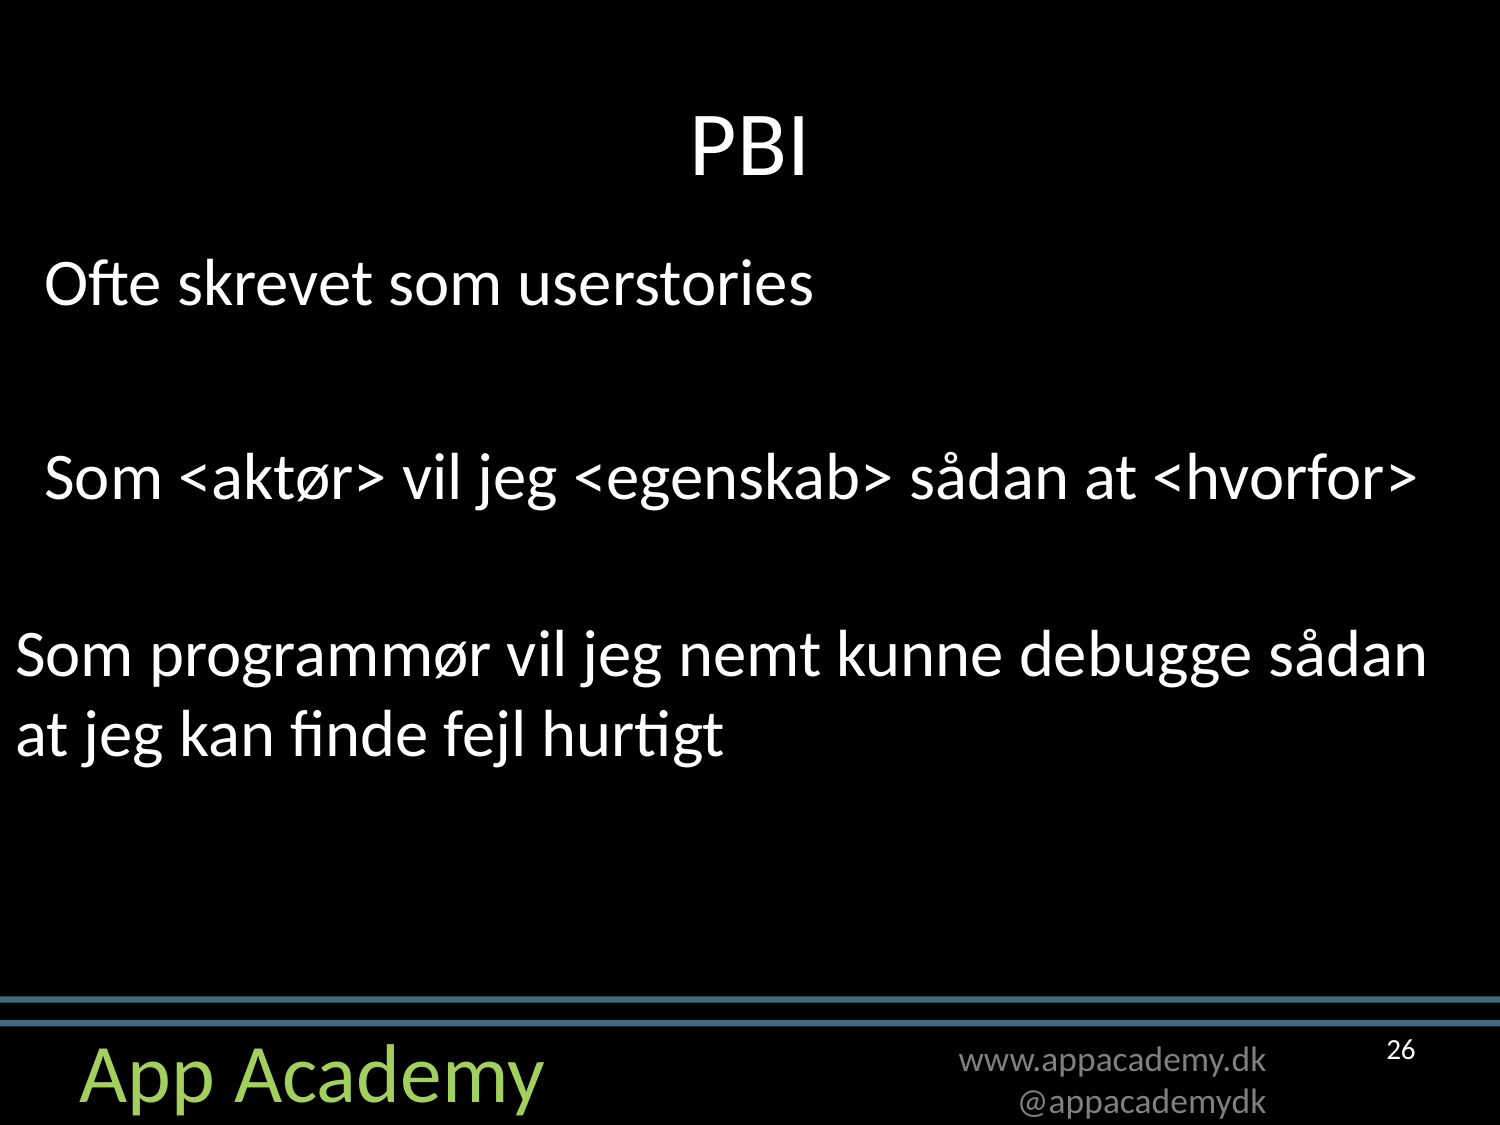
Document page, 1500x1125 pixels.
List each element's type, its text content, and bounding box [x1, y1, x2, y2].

text_box Som programmør vil jeg nemt kunne debugge sådan at jeg kan finde fejl hurtigt [0, 602, 1459, 878]
title PBI [75, 45, 1425, 231]
list Ofte skrevet som userstories Som <aktør> vil jeg <egenskab> sådan at <hvorfor> [29, 231, 1500, 692]
slide_number 26 [1080, 1023, 1431, 1102]
